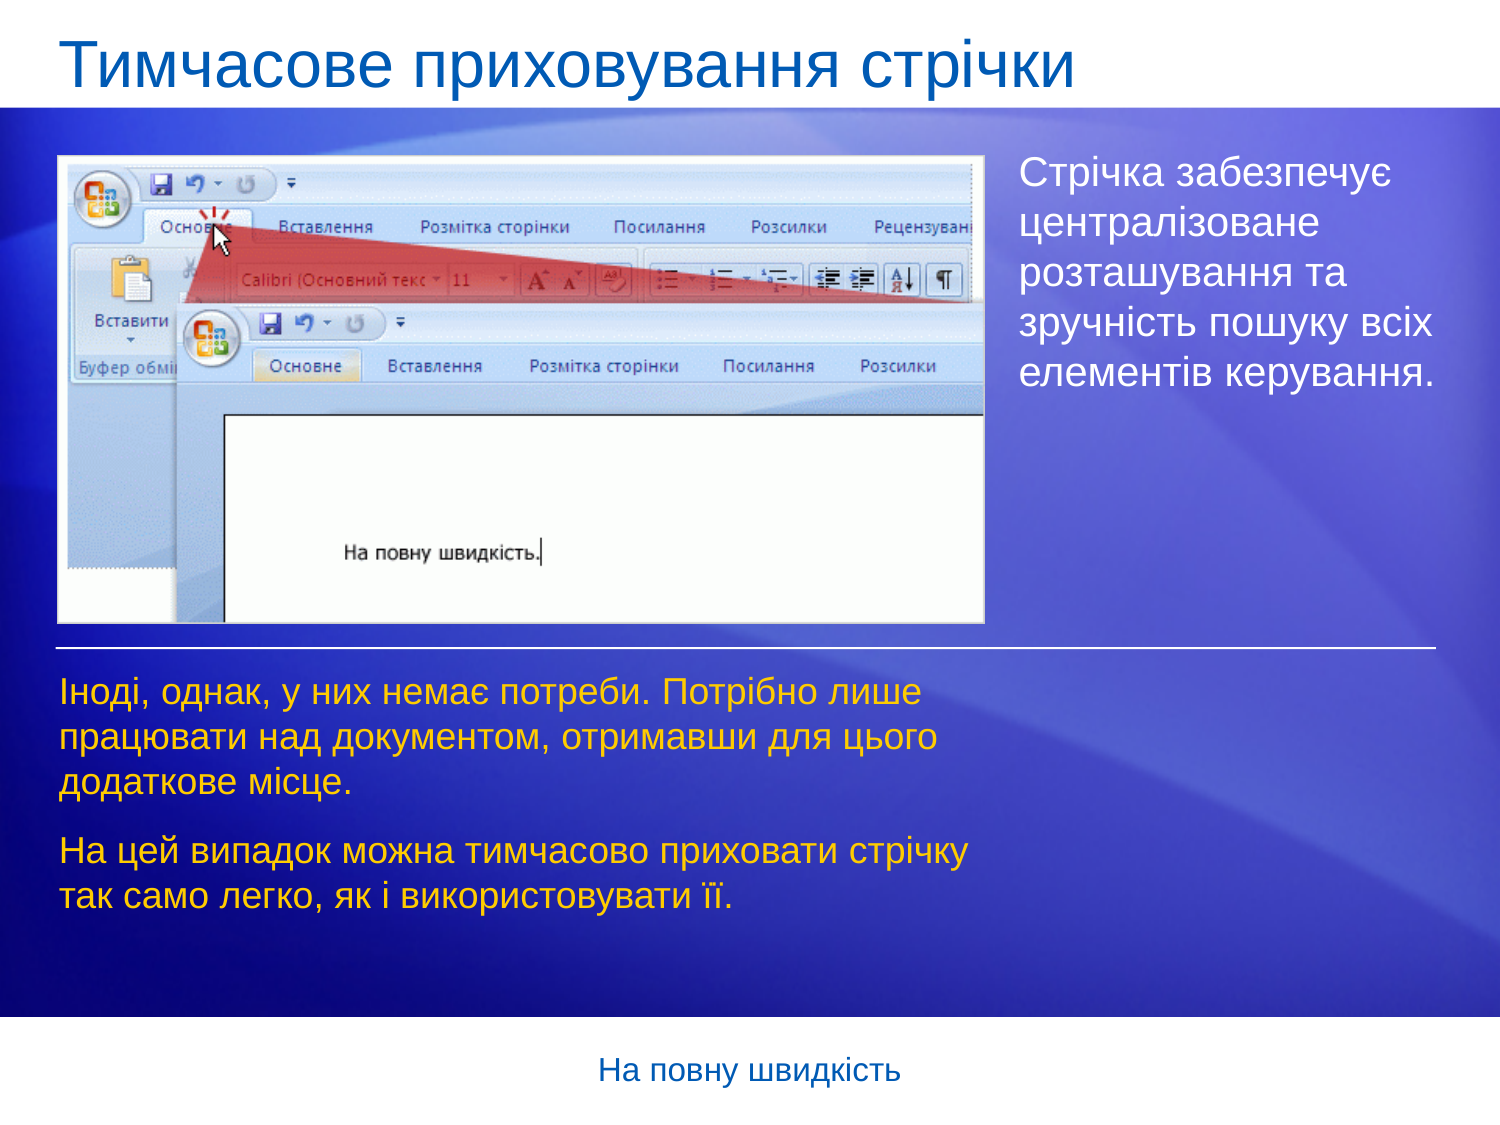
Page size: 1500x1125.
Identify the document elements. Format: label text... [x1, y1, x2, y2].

title Тимчасове приховування стрічки [43, 10, 1500, 112]
text_box Стрічка забезпечує централізоване розташування та зручність пошуку всіх елементів керування. [1003, 137, 1454, 592]
footer На повну швидкість [445, 1016, 1055, 1096]
text_box Іноді, однак, у них немає потреби. Потрібно лише працювати над документом, отримавши для цього додаткове місце. На цей випадок можна тимчасово приховати стрічку так само легко, як і використовувати її. [43, 659, 1018, 921]
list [57, 155, 985, 624]
picture [0, 108, 1500, 1017]
